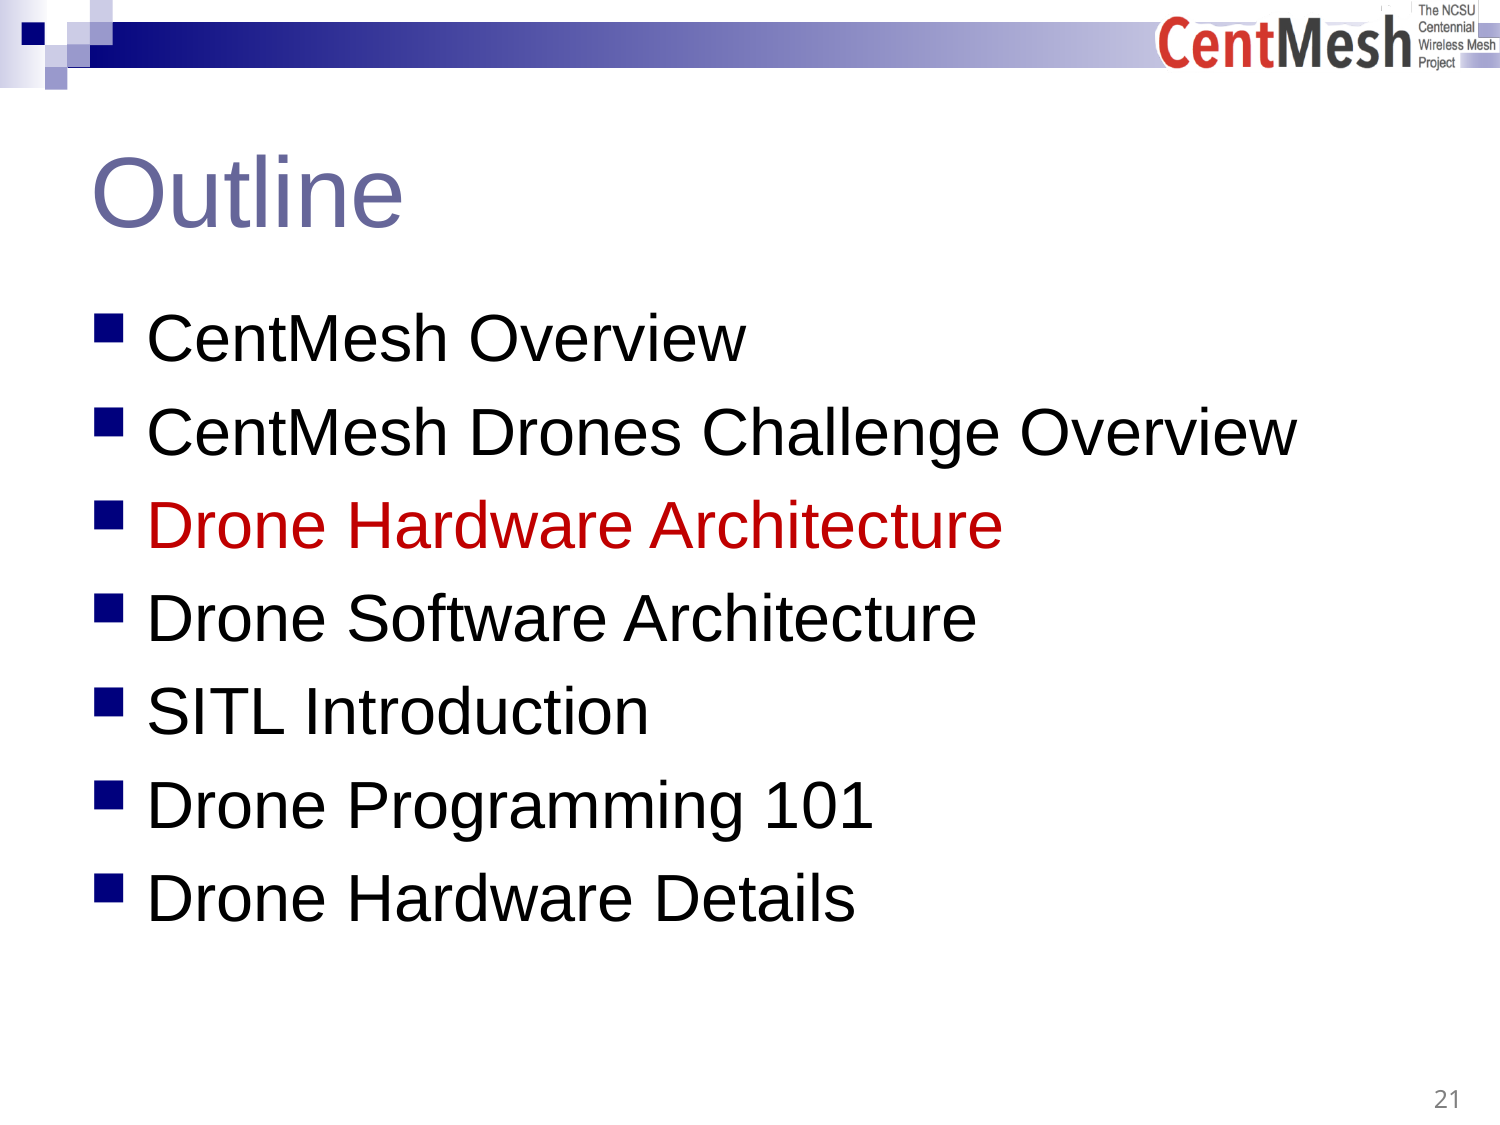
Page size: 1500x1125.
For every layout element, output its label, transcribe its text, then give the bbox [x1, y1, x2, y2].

picture [1155, 0, 1500, 73]
title Outline [74, 74, 1426, 287]
list CentMesh Overview CentMesh Drones Challenge Overview Drone Hardware Architecture Drone Software Architecture SITL Introduction Drone Programming 101 Drone Hardware Details [74, 287, 1426, 1038]
slide_number 21 [1312, 1049, 1500, 1125]
